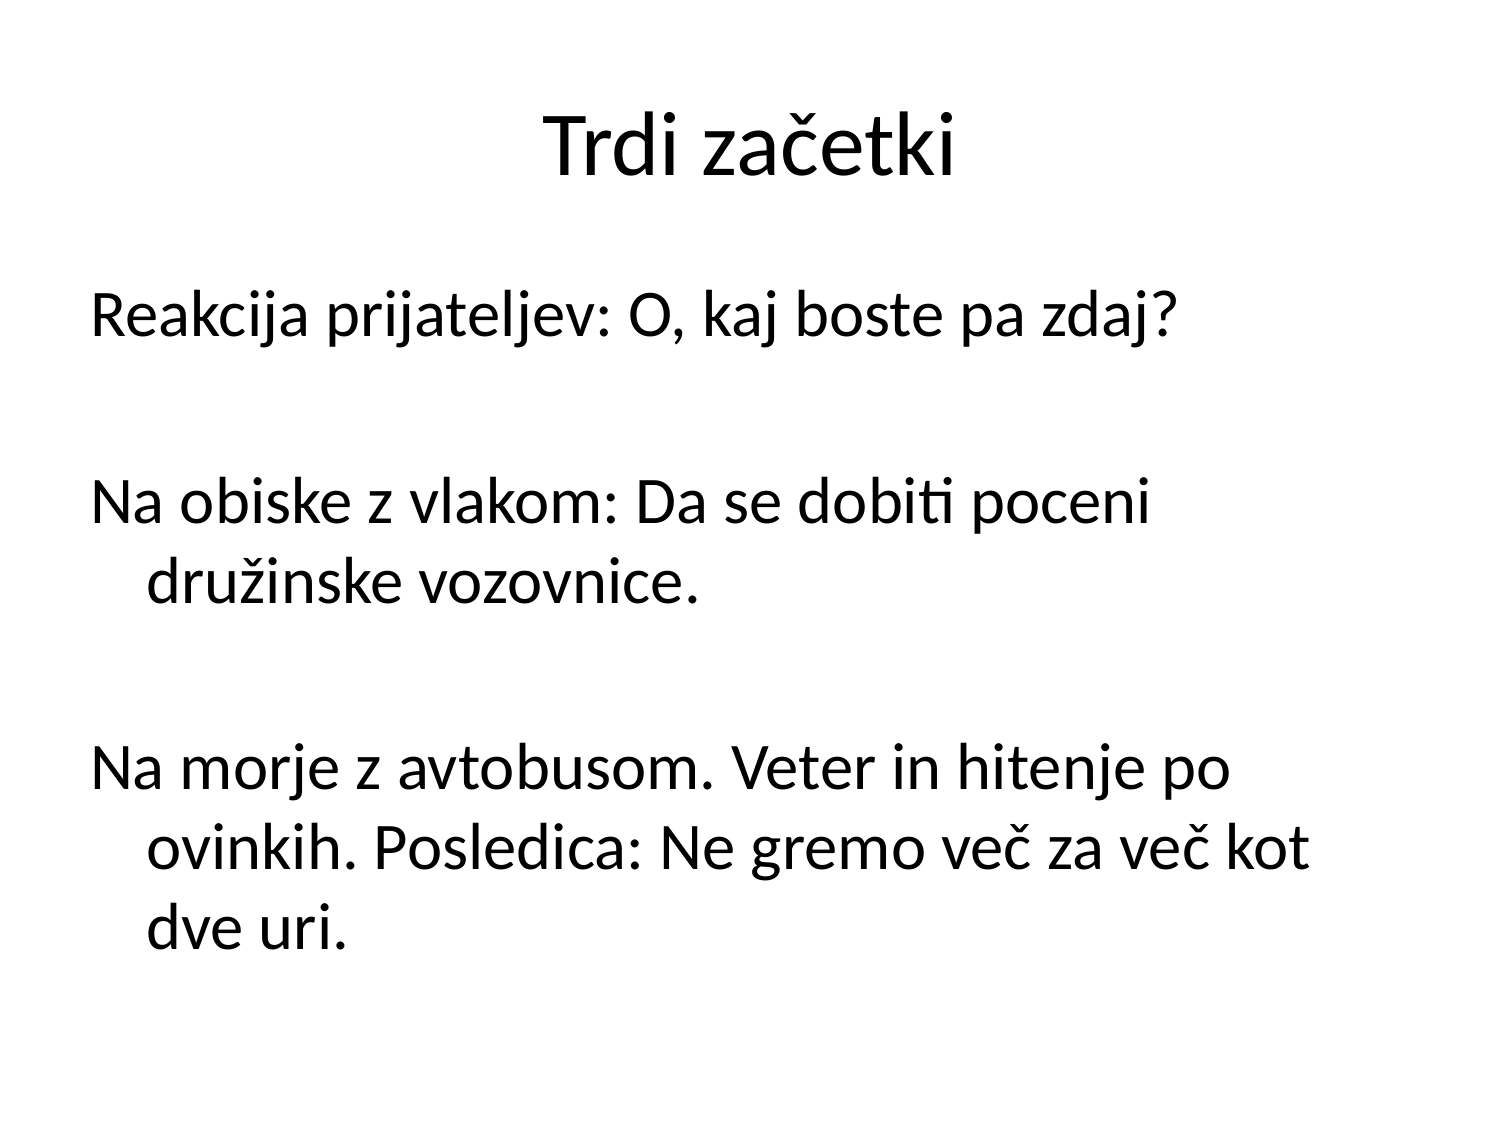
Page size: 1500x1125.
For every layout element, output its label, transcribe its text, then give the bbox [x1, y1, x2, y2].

title Trdi začetki [75, 45, 1425, 233]
list Reakcija prijateljev: O, kaj boste pa zdaj? Na obiske z vlakom: Da se dobiti poceni družinske vozovnice. Na morje z avtobusom. Veter in hitenje po ovinkih. Posledica: Ne gremo več za več kot dve uri. [75, 262, 1425, 1005]
